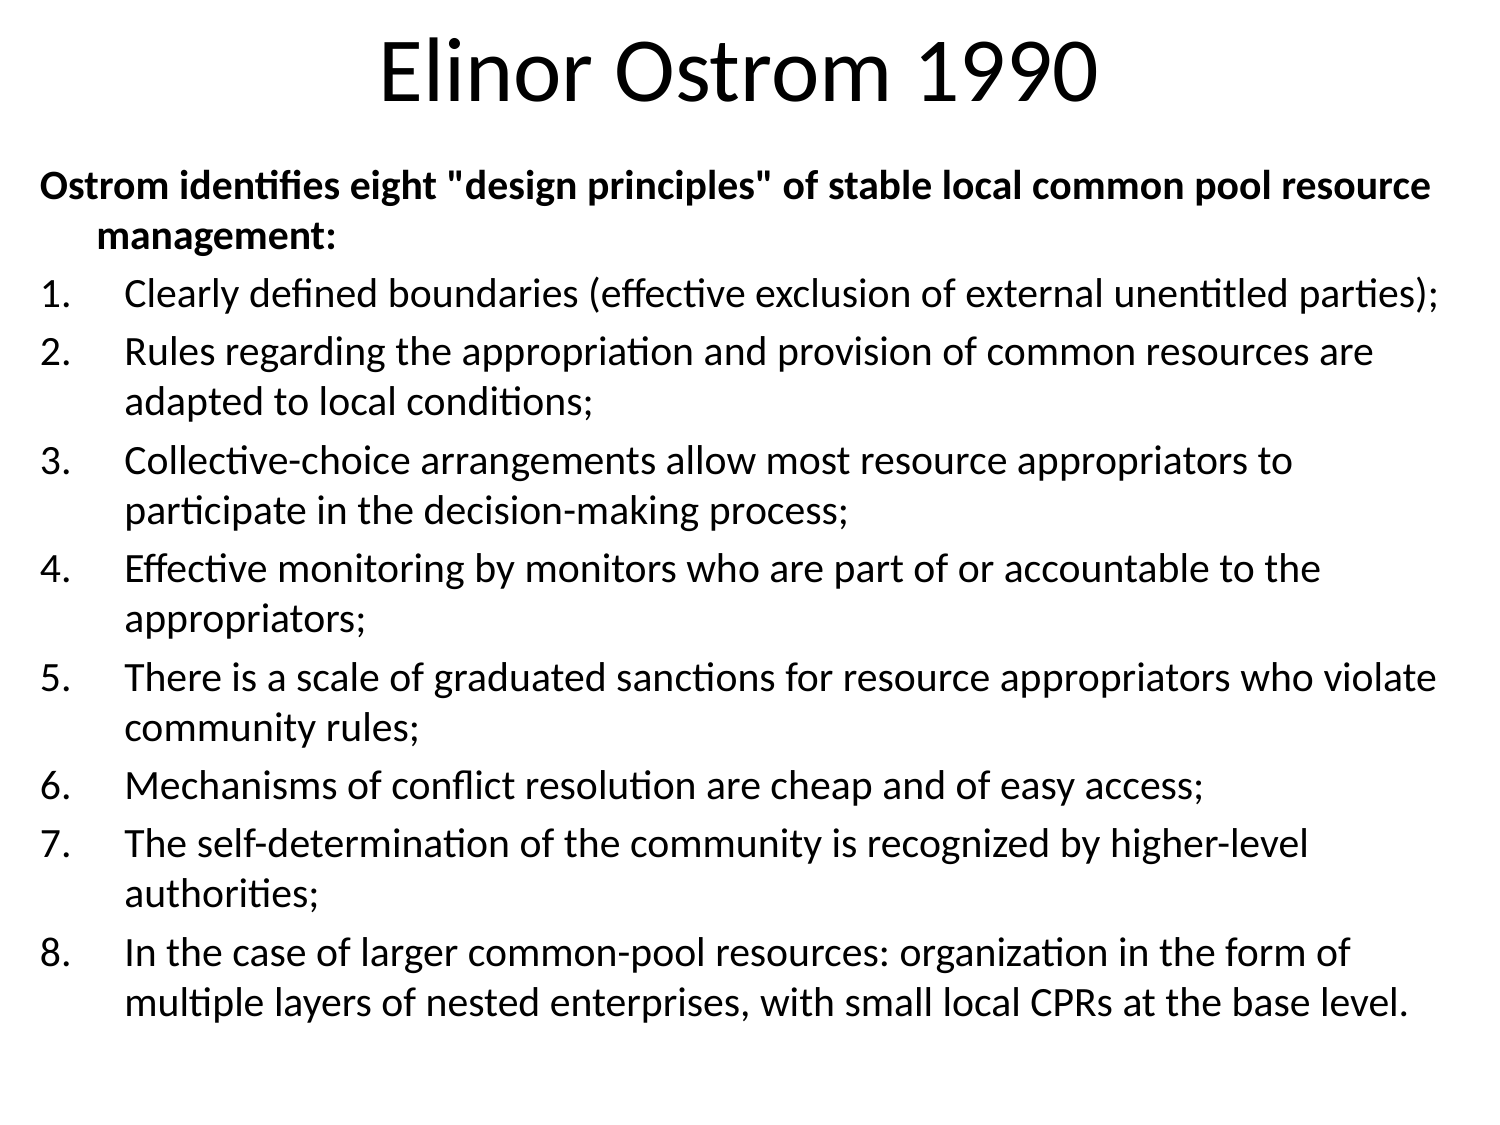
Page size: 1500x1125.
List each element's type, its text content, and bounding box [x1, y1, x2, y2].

list Ostrom identifies eight "design principles" of stable local common pool resource management: Clearly defined boundaries (effective exclusion of external unentitled parties); Rules regarding the appropriation and provision of common resources are adapted to local conditions; Collective-choice arrangements allow most resource appropriators to participate in the decision-making process; Effective monitoring by monitors who are part of or accountable to the appropriators; There is a scale of graduated sanctions for resource appropriators who violate community rules; Mechanisms of conflict resolution are cheap and of easy access; The self-determination of the community is recognized by higher-level authorities; In the case of larger common-pool resources: organization in the form of multiple layers of nested enterprises, with small local CPRs at the base level. [24, 149, 1500, 1125]
title Elinor Ostrom 1990 [75, 0, 1425, 130]
